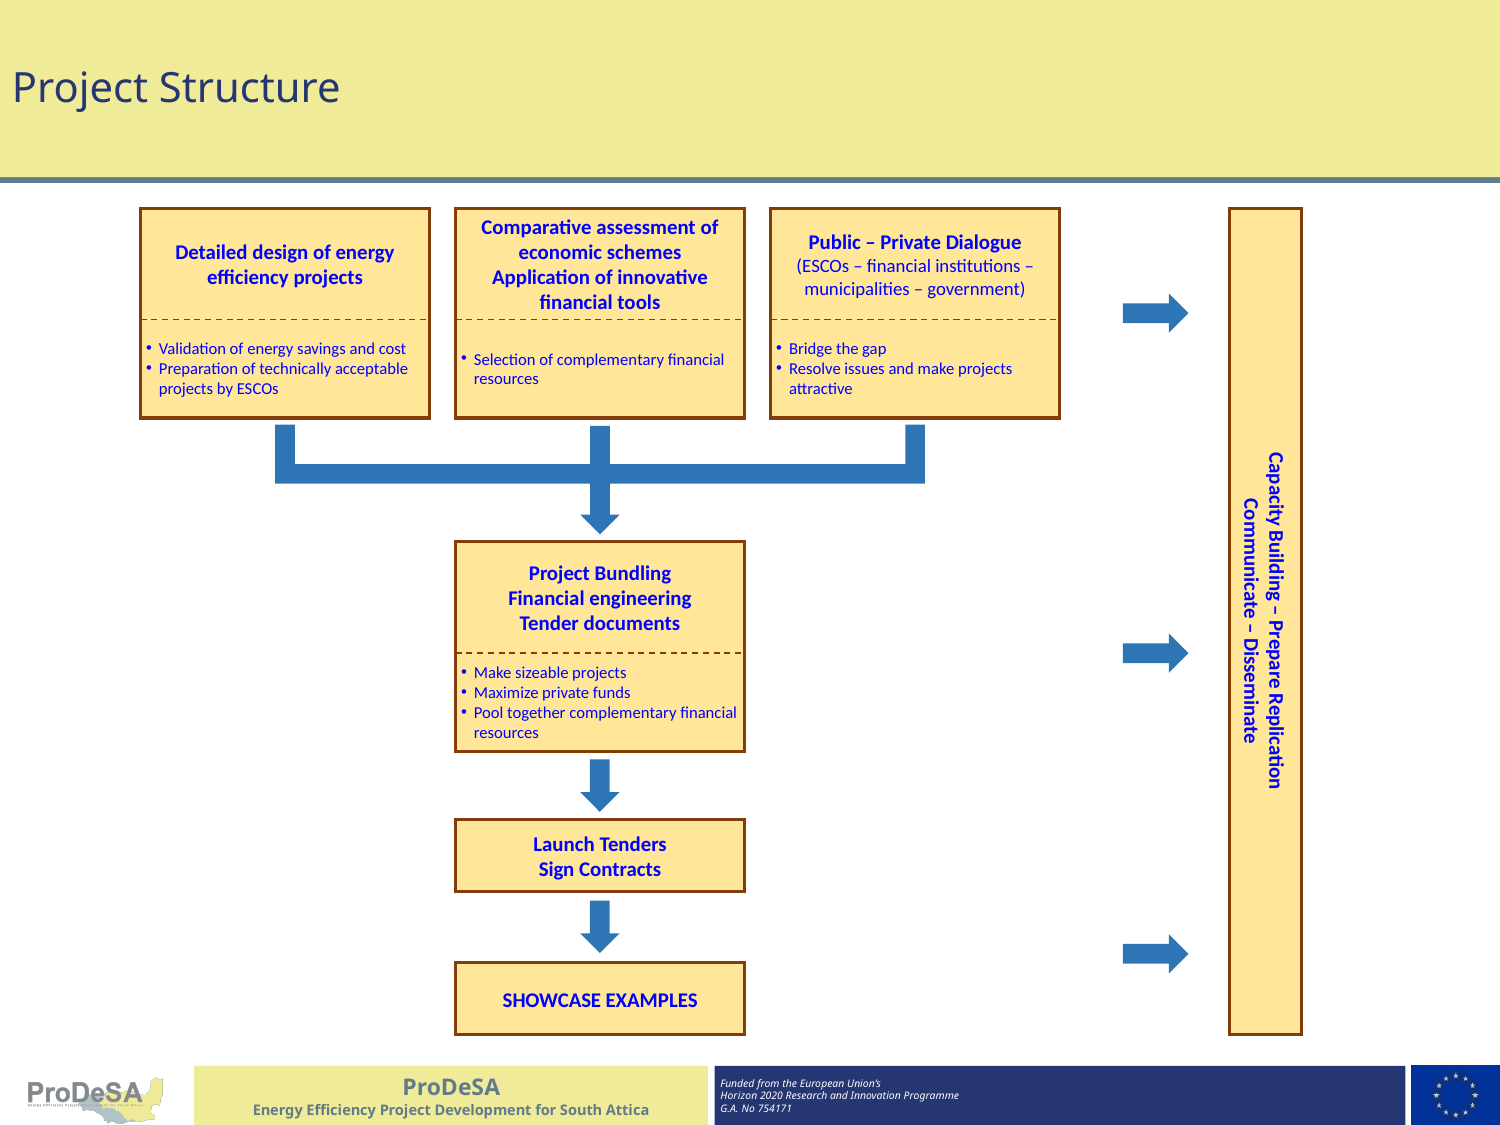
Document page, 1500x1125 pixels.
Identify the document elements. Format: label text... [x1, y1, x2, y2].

title Project Structure [0, 0, 1500, 178]
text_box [140, 208, 1302, 1035]
footer ProDeSA Energy Efficiency Project Development for South Attica [194, 1065, 708, 1125]
picture [1411, 1065, 1500, 1125]
